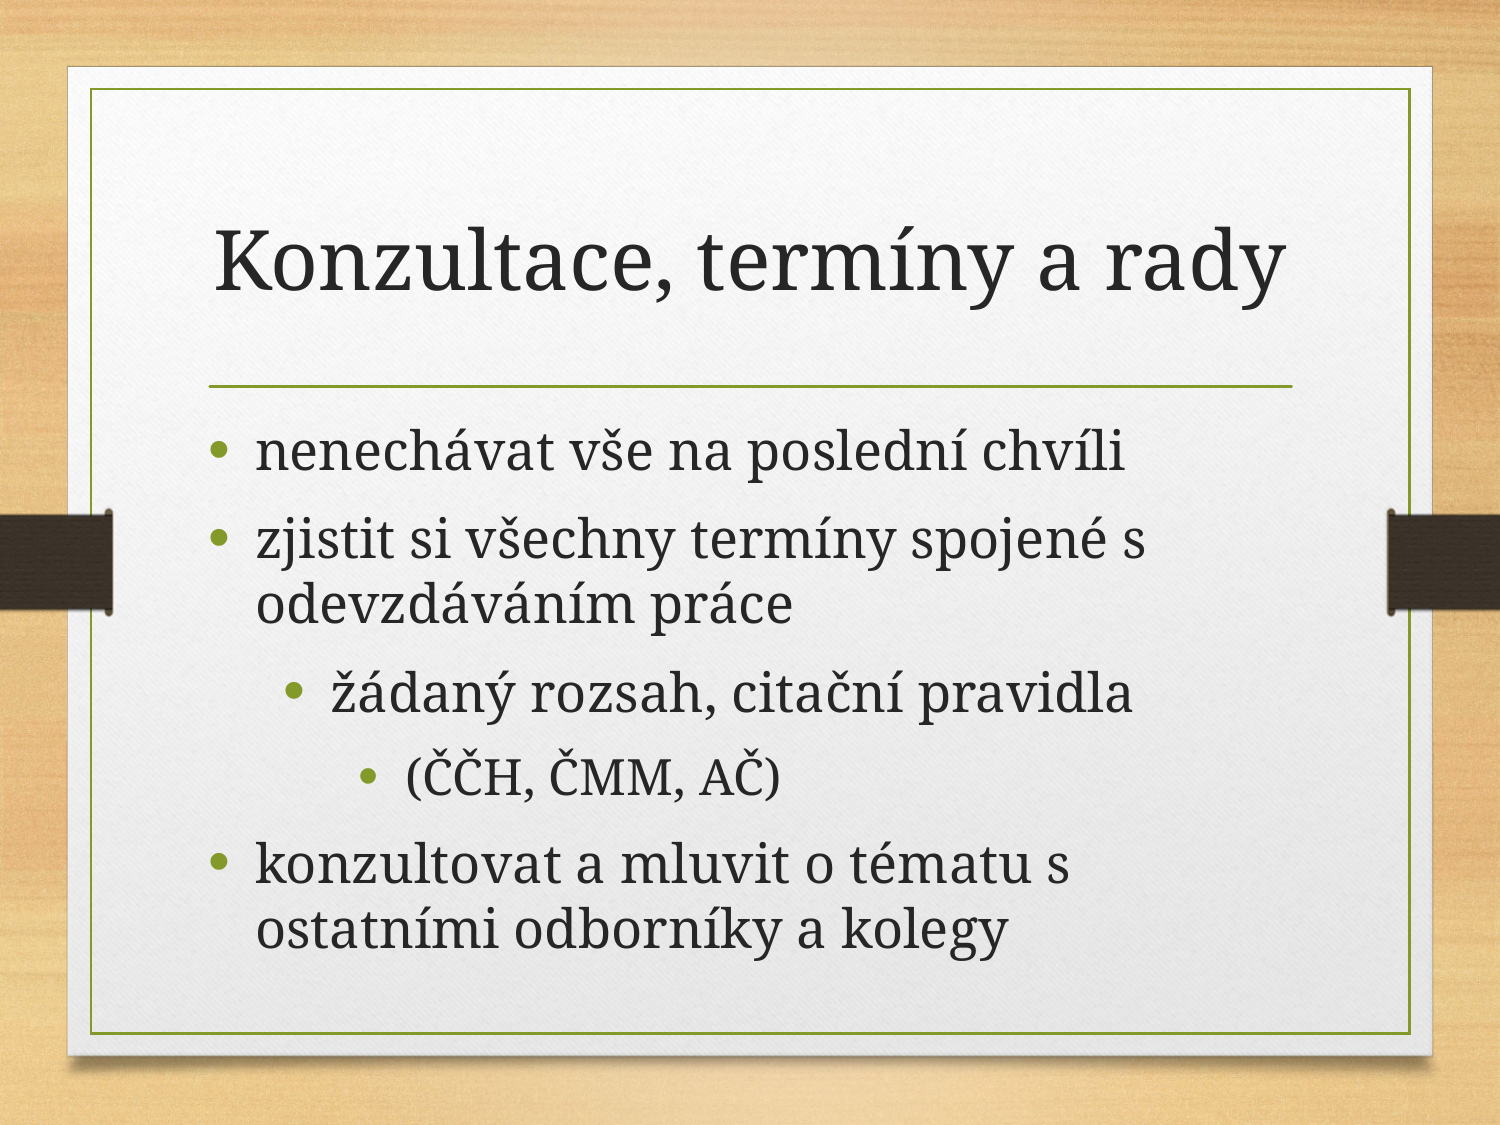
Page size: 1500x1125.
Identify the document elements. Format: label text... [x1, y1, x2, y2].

picture [0, 0, 1500, 1125]
title Konzultace, termíny a rady [193, 150, 1309, 365]
list nenechávat vše na poslední chvíli zjistit si všechny termíny spojené s odevzdáváním práce žádaný rozsah, citační pravidla (ČČH, ČMM, AČ) konzultovat a mluvit o tématu s ostatními odborníky a kolegy [193, 408, 1309, 974]
